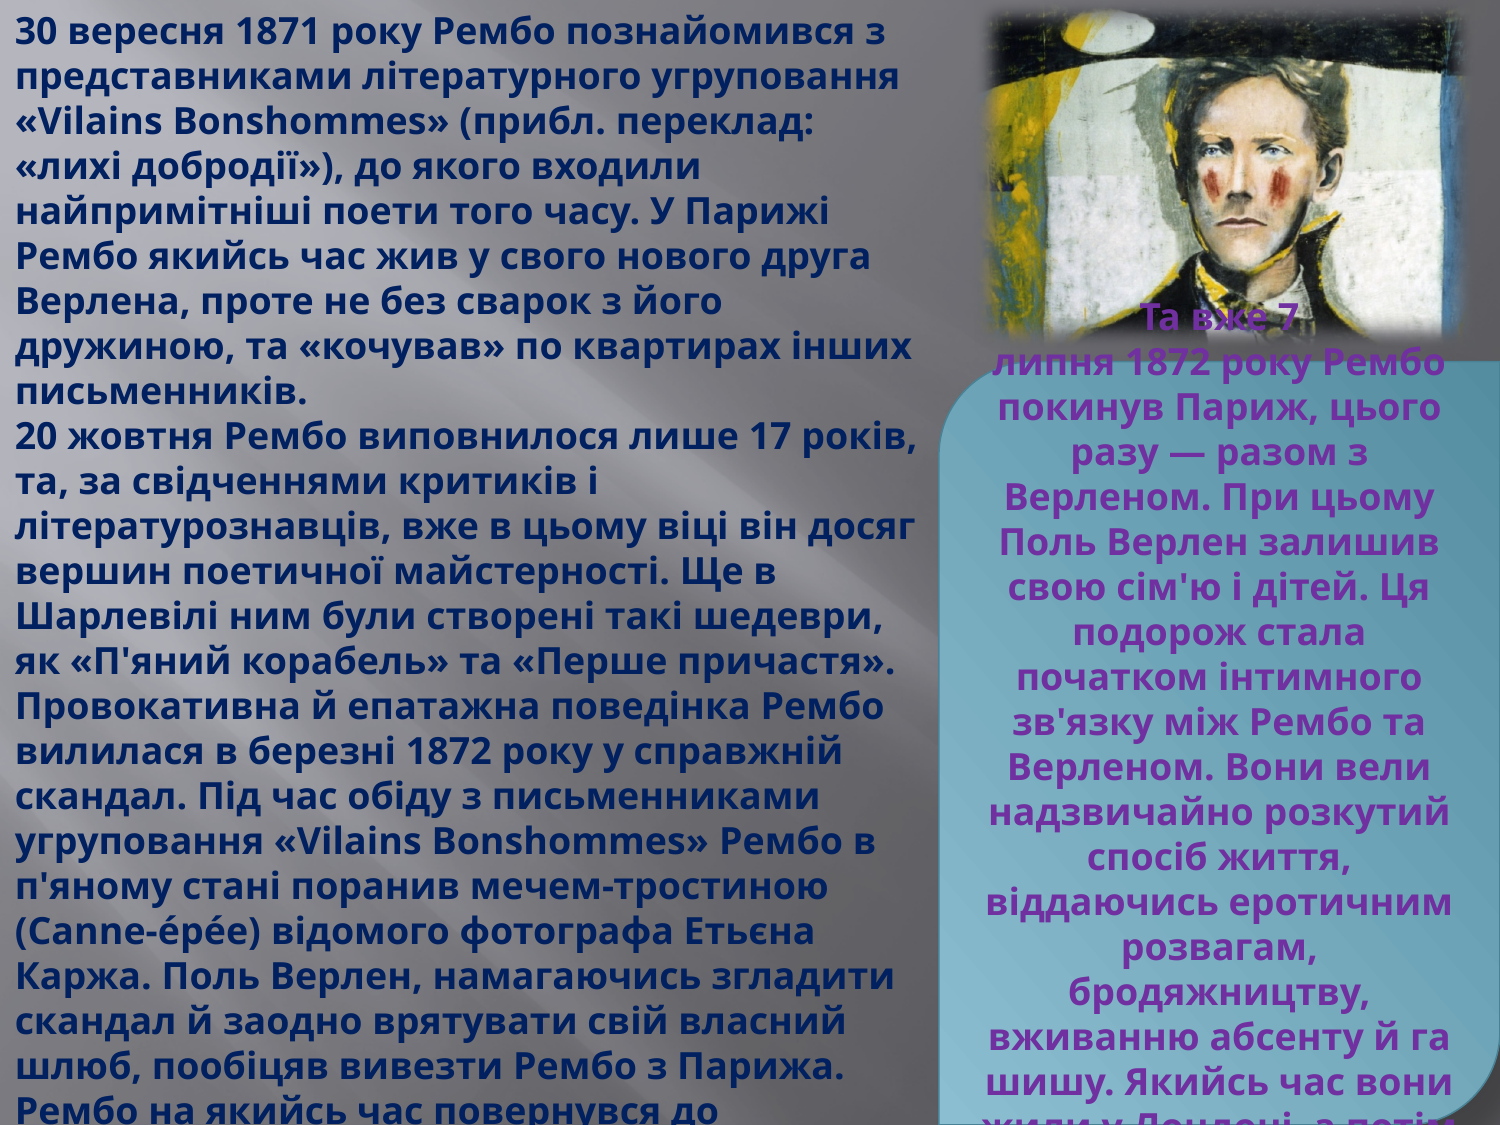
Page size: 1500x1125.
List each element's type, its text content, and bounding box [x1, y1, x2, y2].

text_box Та вже 7 липня 1872 року Рембо покинув Париж, цього разу — разом з Верленом. При цьому Поль Верлен залишив свою сім'ю і дітей. Ця подорож стала початком інтимного зв'язку між Рембо та Верленом. Вони вели надзвичайно розкутий спосіб життя, віддаючись еротичним розвагам, бродяжництву, вживанню абсенту й гашишу. Якийсь час вони жили у Лондоні, а потім поїхали до Брюсселя. [938, 372, 1500, 1125]
text_box 30 вересня 1871 року Рембо познайомився з представниками літературного угруповання «Vilains Bonshommes» (прибл. переклад: «лихі добродії»), до якого входили найпримітніші поети того часу. У Парижі Рембо якийсь час жив у свого нового друга Верлена, проте не без сварок з його дружиною, та «кочував» по квартирах інших письменників. 20 жовтня Рембо виповнилося лише 17 років, та, за свідченнями критиків і літературознавців, вже в цьому віці він досяг вершин поетичної майстерності. Ще в Шарлевілі ним були створені такі шедеври, як «П'яний корабель» та «Перше причастя». Провокативна й епатажна поведінка Рембо вилилася в березні 1872 року у справжній скандал. Під час обіду з письменниками угруповання «Vilains Bonshommes» Рембо в п'яному стані поранив мечем-тростиною (Canne-épée) відомого фотографа Етьєна Каржа. Поль Верлен, намагаючись згладити скандал й заодно врятувати свій власний шлюб, пообіцяв вивезти Рембо з Парижа. Рембо на якийсь час повернувся до Шарлевіля, а потім знову ненадовго прибув до Парижа. [0, 0, 939, 1125]
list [974, 0, 1476, 348]
